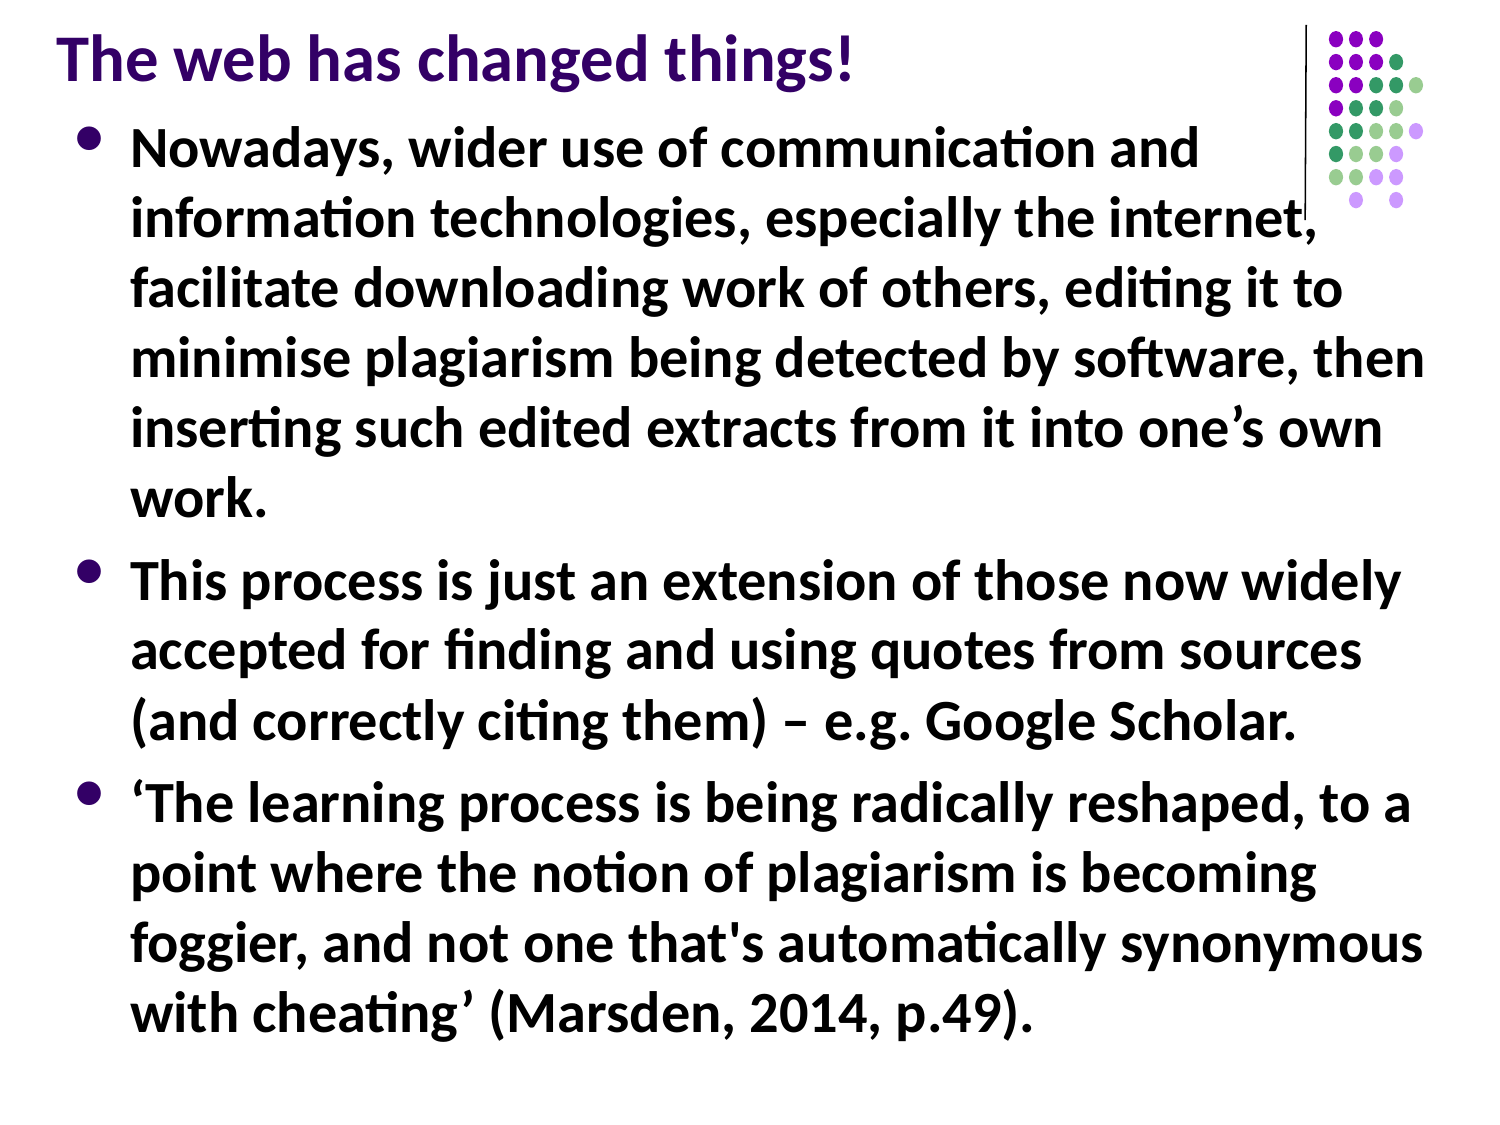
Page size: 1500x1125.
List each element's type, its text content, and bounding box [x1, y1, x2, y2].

list Nowadays, wider use of communication and information technologies, especially the internet, facilitate downloading work of others, editing it to minimise plagiarism being detected by software, then inserting such edited extracts from it into one’s own work. This process is just an extension of those now widely accepted for finding and using quotes from sources (and correctly citing them) – e.g. Google Scholar. ‘The learning process is being radically reshaped, to a point where the notion of plagiarism is becoming foggier, and not one that's automatically synonymous with cheating’ (Marsden, 2014, p.49). [58, 101, 1471, 963]
title The web has changed things! [40, 30, 1471, 103]
